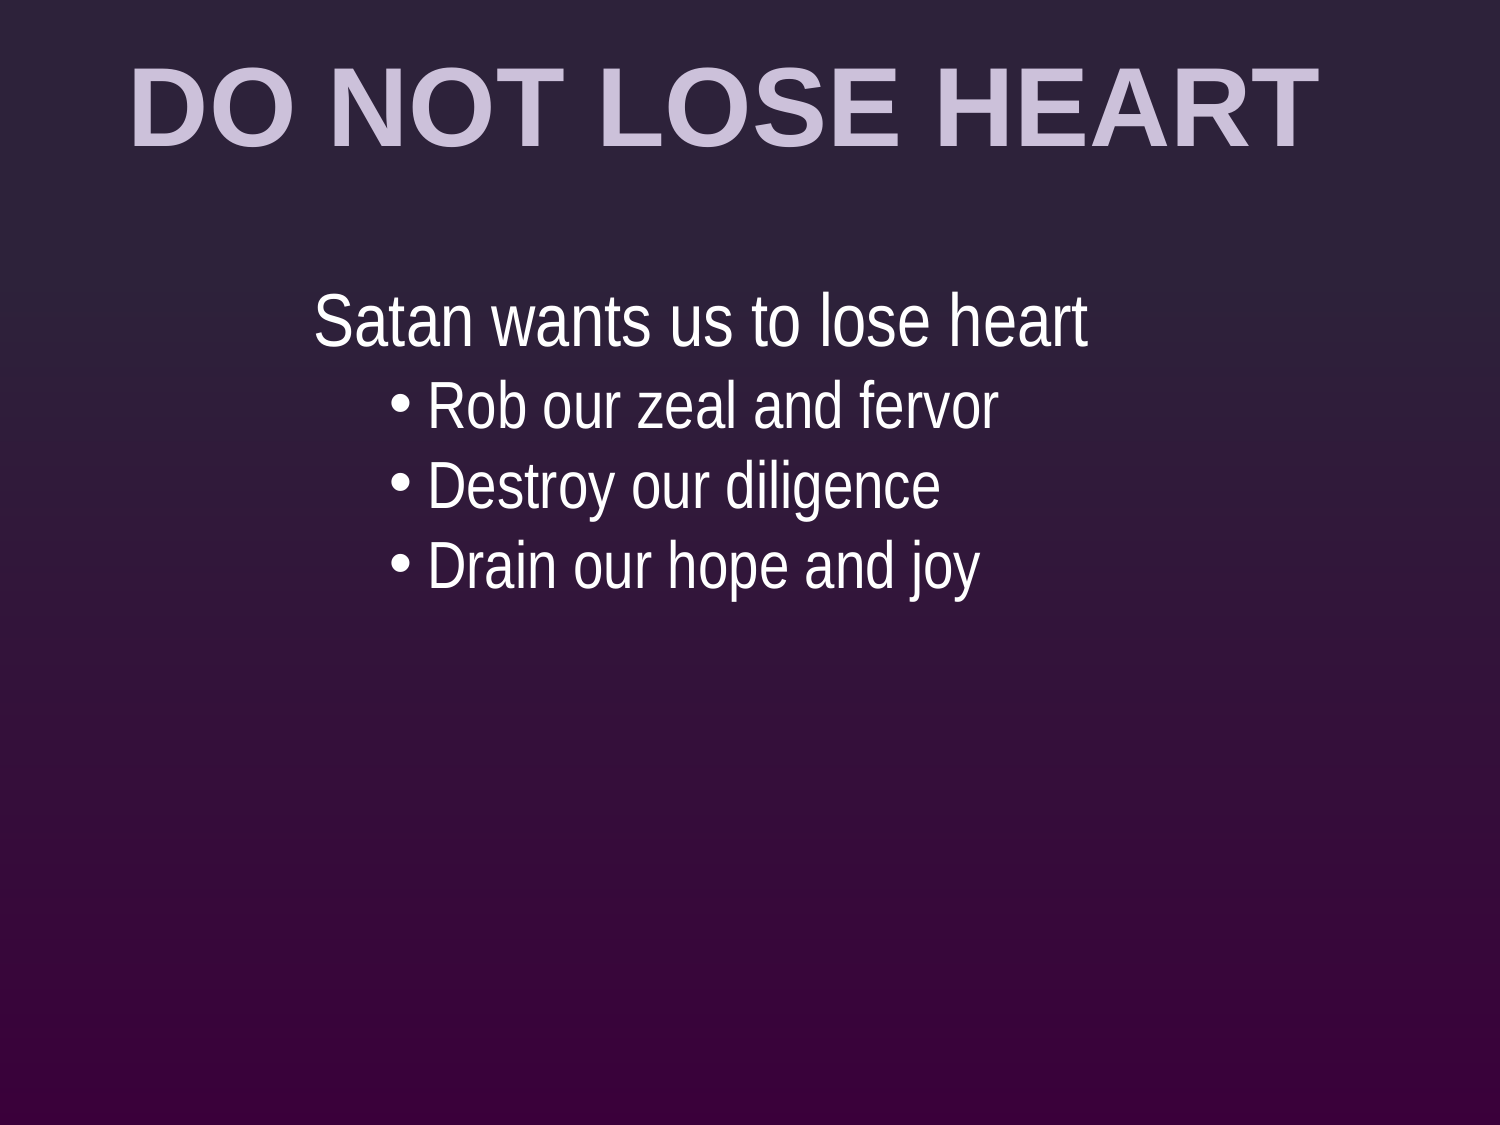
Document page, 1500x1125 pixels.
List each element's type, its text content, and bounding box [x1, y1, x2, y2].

text_box Do Not Lose Heart [113, 26, 1337, 177]
text_box Satan wants us to lose heart Rob our zeal and fervor Destroy our diligence Drain our hope and joy [298, 264, 1192, 610]
